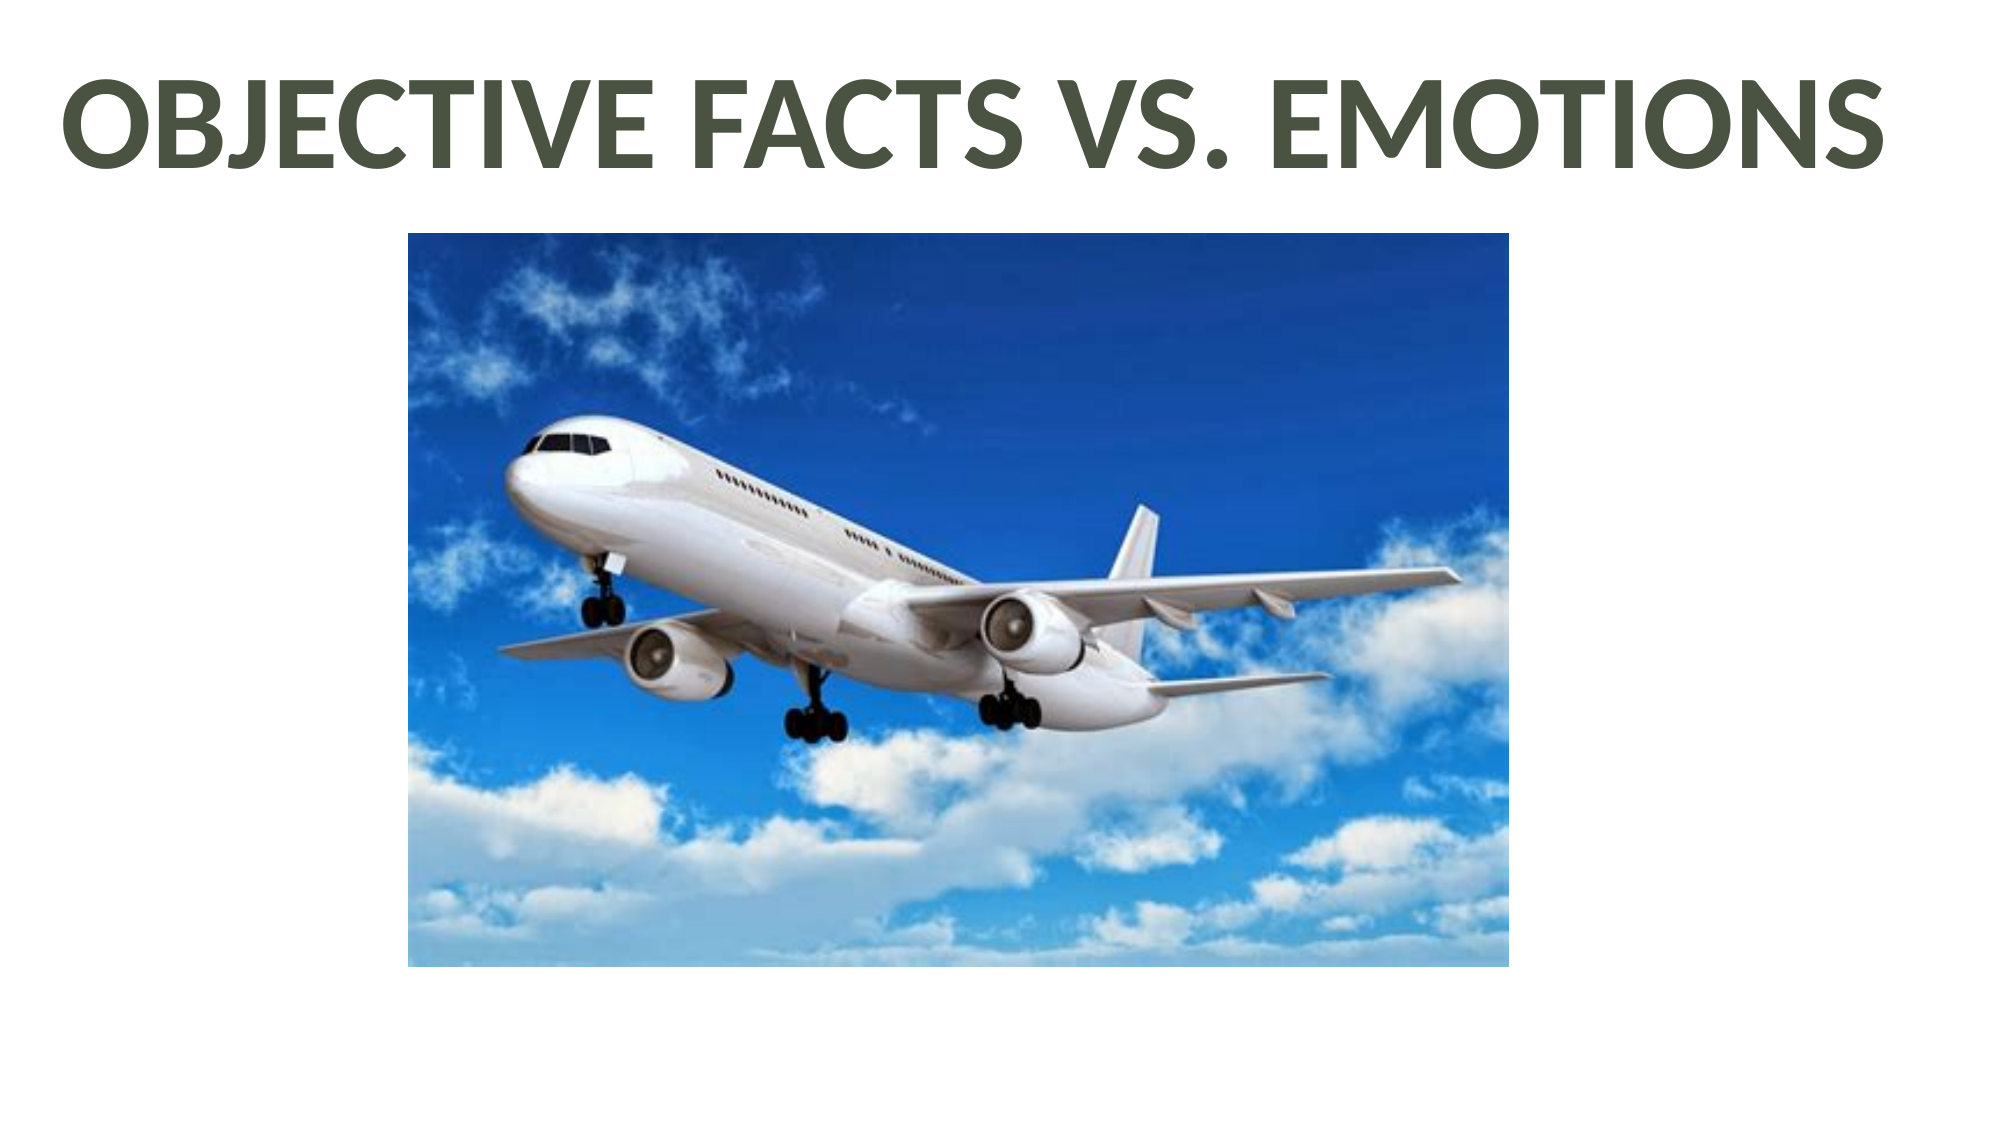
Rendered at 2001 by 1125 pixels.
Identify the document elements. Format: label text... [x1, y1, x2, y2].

text_box OBJECTIVE FACTS VS. EMOTIONS [0, 18, 2000, 801]
picture [408, 233, 1509, 967]
